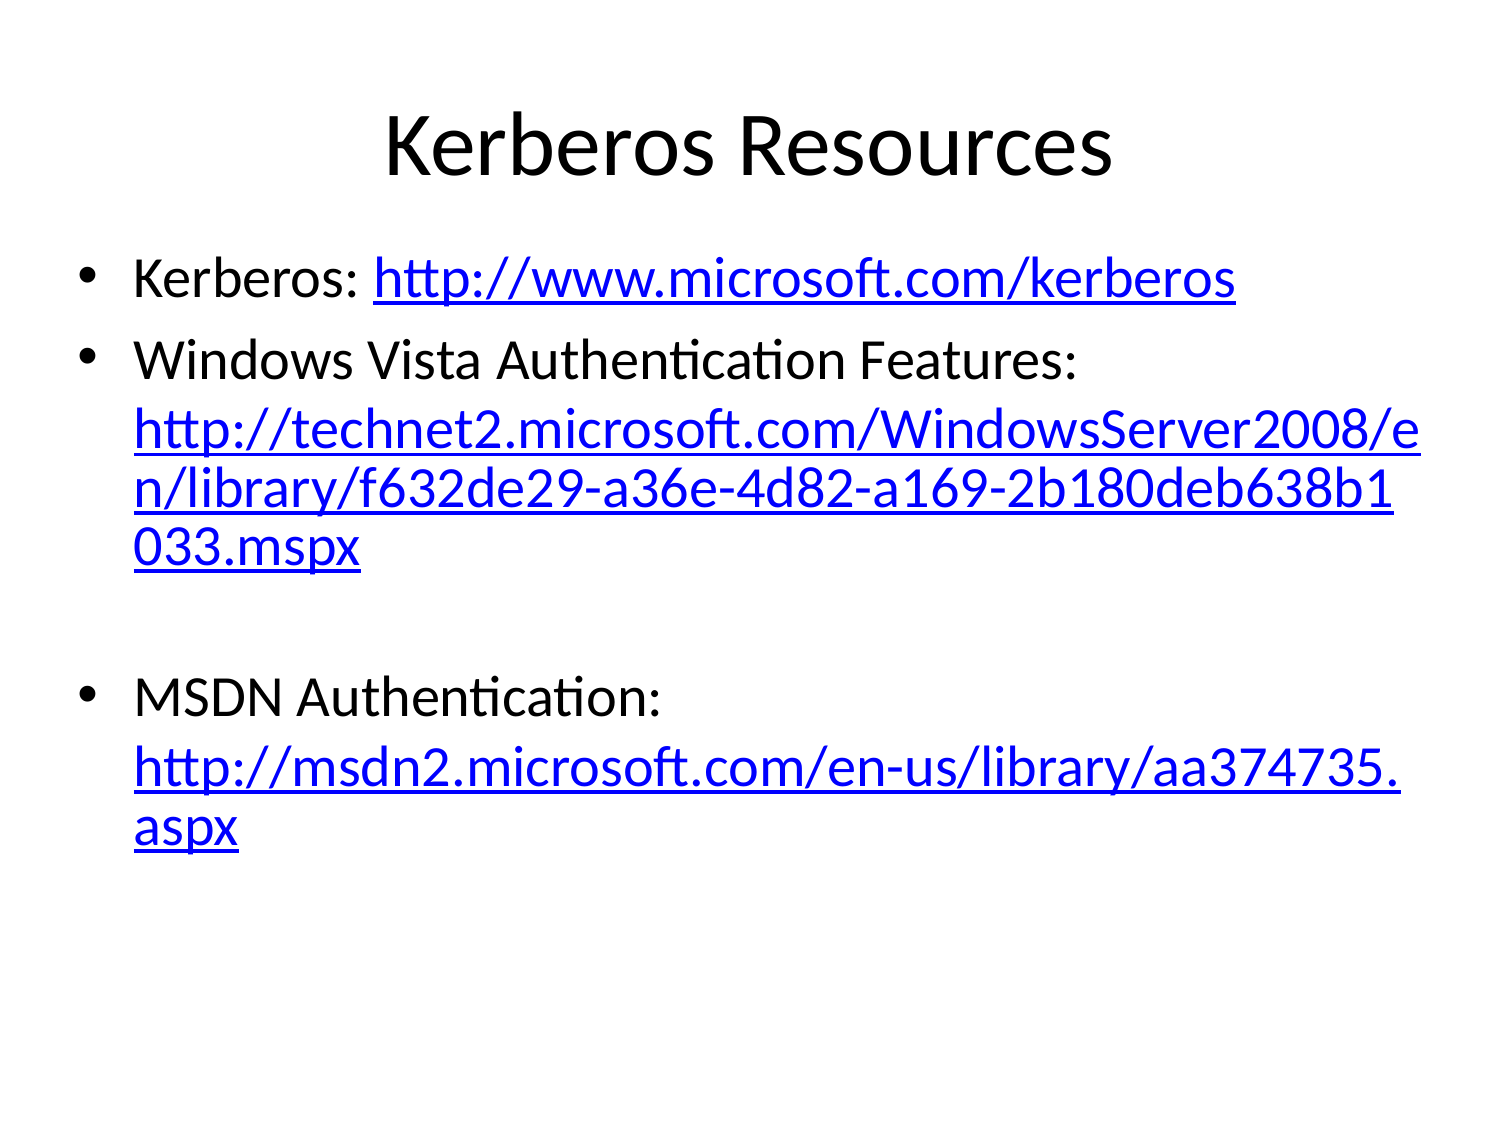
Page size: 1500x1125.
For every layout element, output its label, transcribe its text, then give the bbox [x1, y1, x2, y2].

title Kerberos Resources [75, 45, 1425, 231]
list Kerberos: http://www.microsoft.com/kerberos Windows Vista Authentication Features: http://technet2.microsoft.com/WindowsServer2008/en/library/f632de29-a36e-4d82-a169-2b180deb638b1033.mspx MSDN Authentication: http://msdn2.microsoft.com/en-us/library/aa374735.aspx [62, 231, 1438, 1125]
